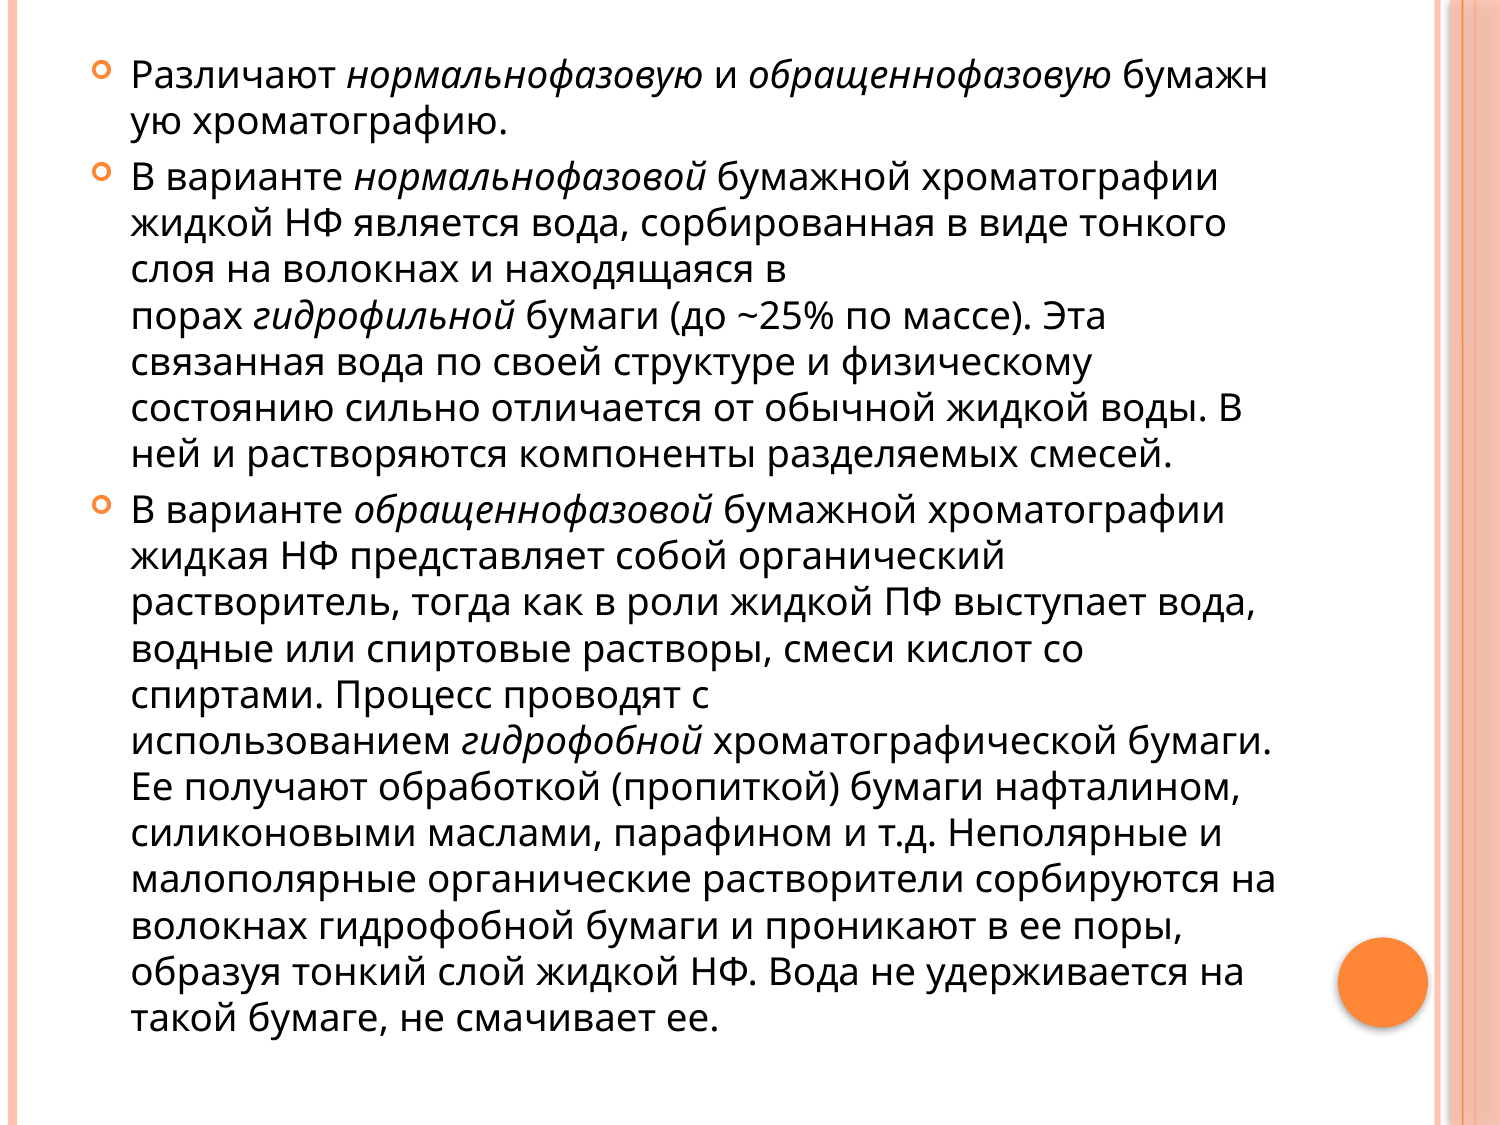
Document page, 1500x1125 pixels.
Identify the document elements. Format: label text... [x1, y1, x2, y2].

list Различают нормальнофазовую и обращеннофазовую бумажную хроматографию. В варианте нормальнофазовой бумажной хроматографии жидкой НФ является вода, сорбированная в виде тонкого слоя на волокнах и находящаяся в порах гидрофильной бумаги (до ~25% по массе). Эта связанная вода по своей структуре и физическому состоянию сильно отличается от обычной жидкой воды. В ней и растворяются компоненты разделяемых смесей. В варианте обращеннофазовой бумажной хроматографии жидкая НФ представляет собой органический растворитель, тогда как в роли жидкой ПФ выступает вода, водные или спиртовые растворы, смеси кислот со спиртами. Процесс проводят с использованием гидрофобной хроматографической бумаги. Ее получают обработкой (пропиткой) бумаги нафталином, силиконовыми маслами, парафином и т.д. Неполярные и малополярные органические растворители сорбируются на волокнах гидрофобной бумаги и проникают в ее поры, образуя тонкий слой жидкой НФ. Вода не удерживается на такой бумаге, не смачивает ее. [75, 42, 1300, 1062]
